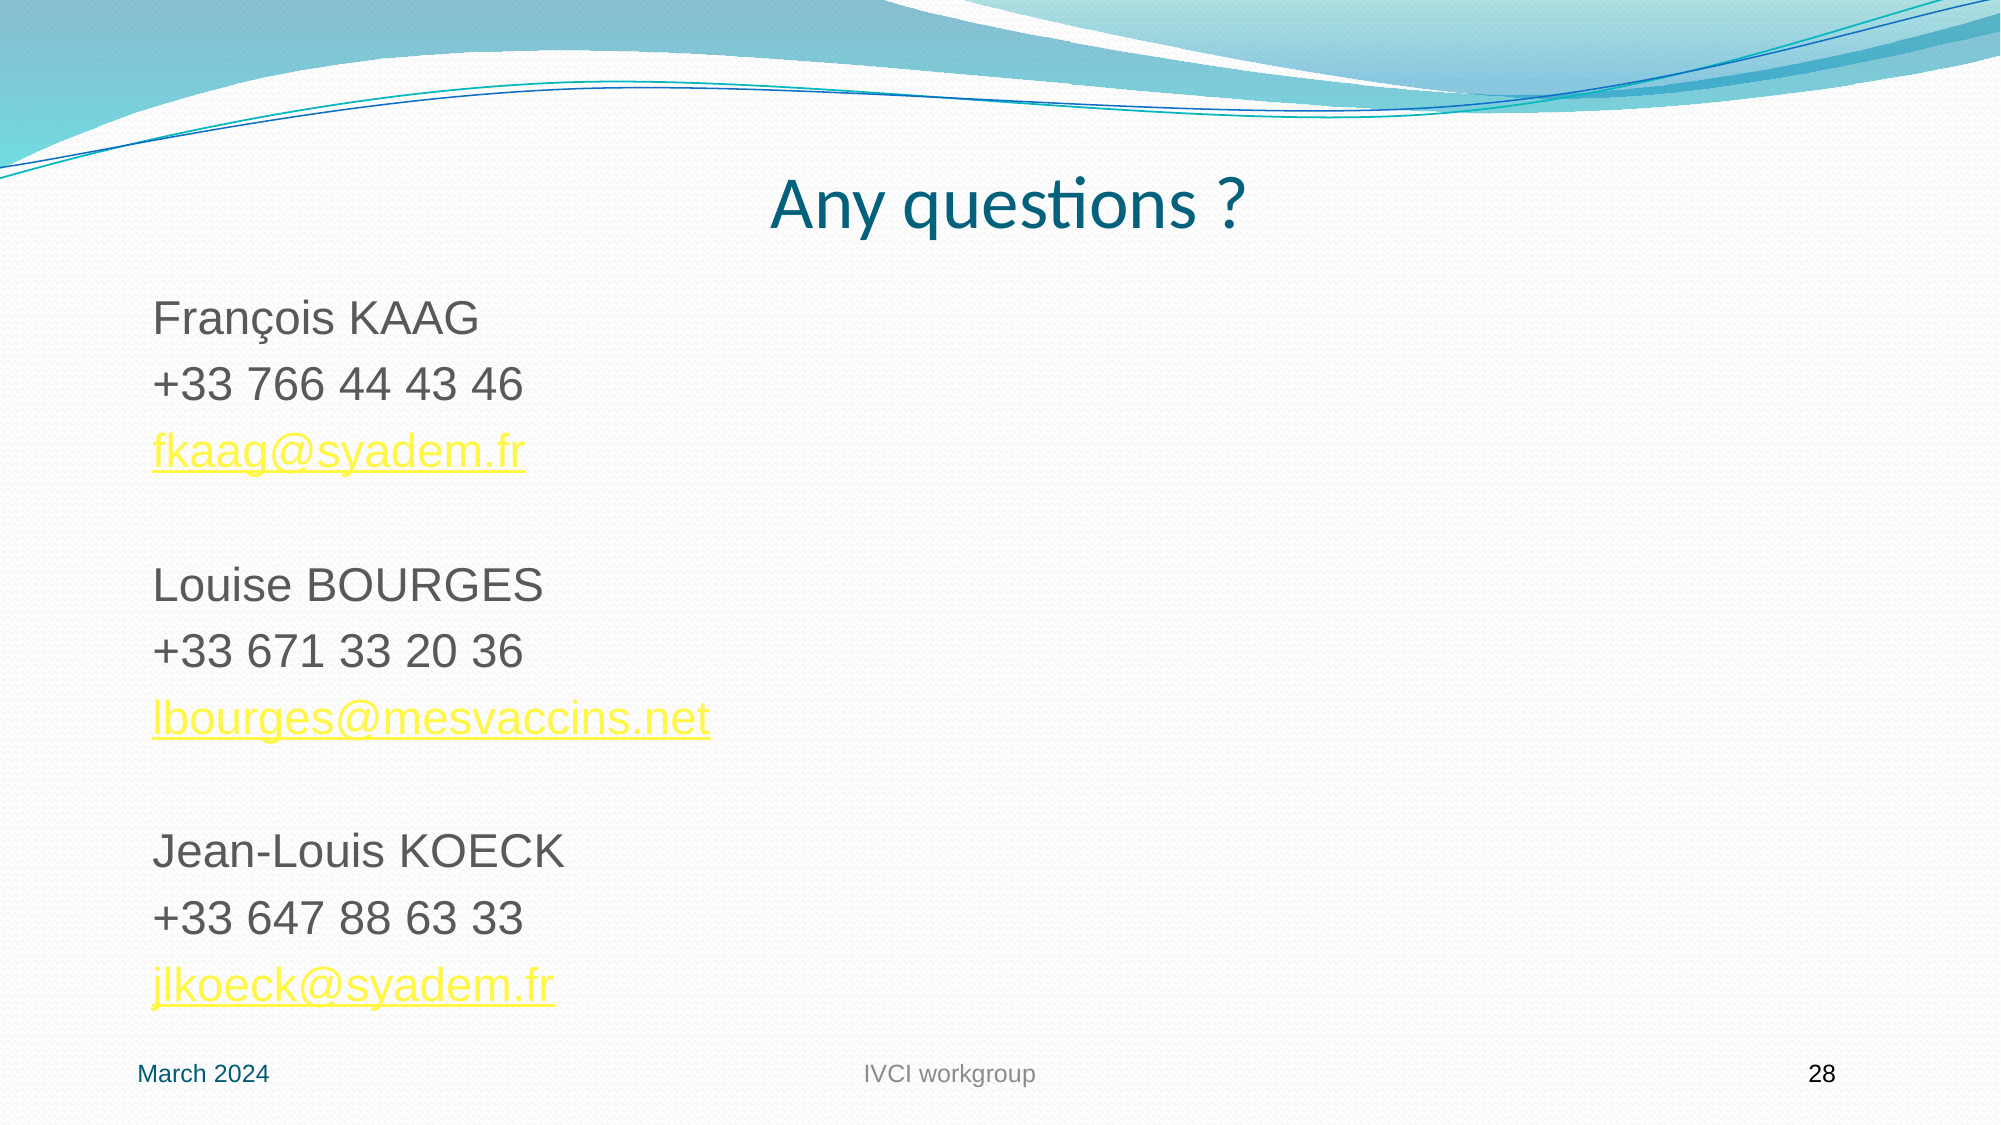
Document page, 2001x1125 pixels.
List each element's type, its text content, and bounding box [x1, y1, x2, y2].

text_box March 2024 [137, 1042, 588, 1103]
slide_number 28 [1733, 1042, 1900, 1103]
title Any questions ? [137, 115, 1900, 244]
list François KAAG +33 766 44 43 46 fkaag@syadem.fr Louise BOURGES +33 671 33 20 36 lbourges@mesvaccins.net Jean-Louis KOECK +33 647 88 63 33 jlkoeck@syadem.fr [137, 278, 1900, 1024]
text_box IVCI workgroup [588, 1042, 1317, 1103]
